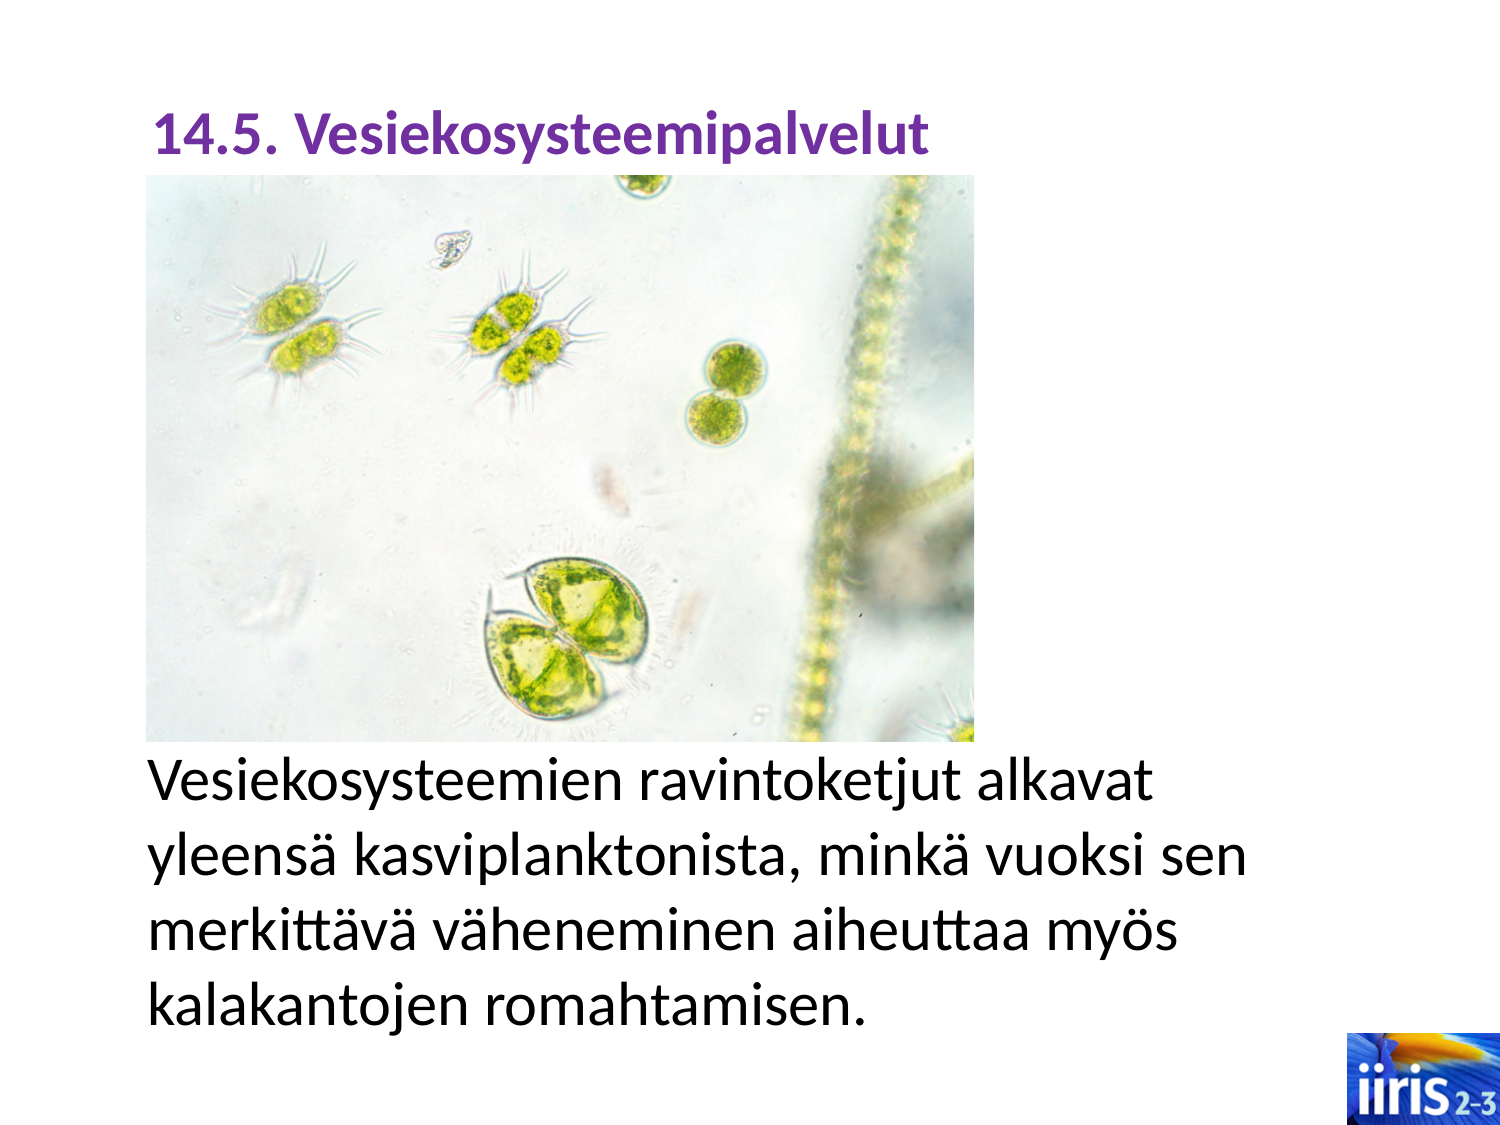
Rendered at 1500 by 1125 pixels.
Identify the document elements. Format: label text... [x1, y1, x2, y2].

text_box 14.5. Vesiekosysteemipalvelut [136, 84, 947, 175]
picture [145, 175, 975, 742]
picture [1347, 1033, 1500, 1125]
text_box Vesiekosysteemien ravintoketjut alkavat yleensä kasviplanktonista, minkä vuoksi sen merkittävä väheneminen aiheuttaa myös kalakantojen romahtamisen. [132, 730, 1348, 1046]
